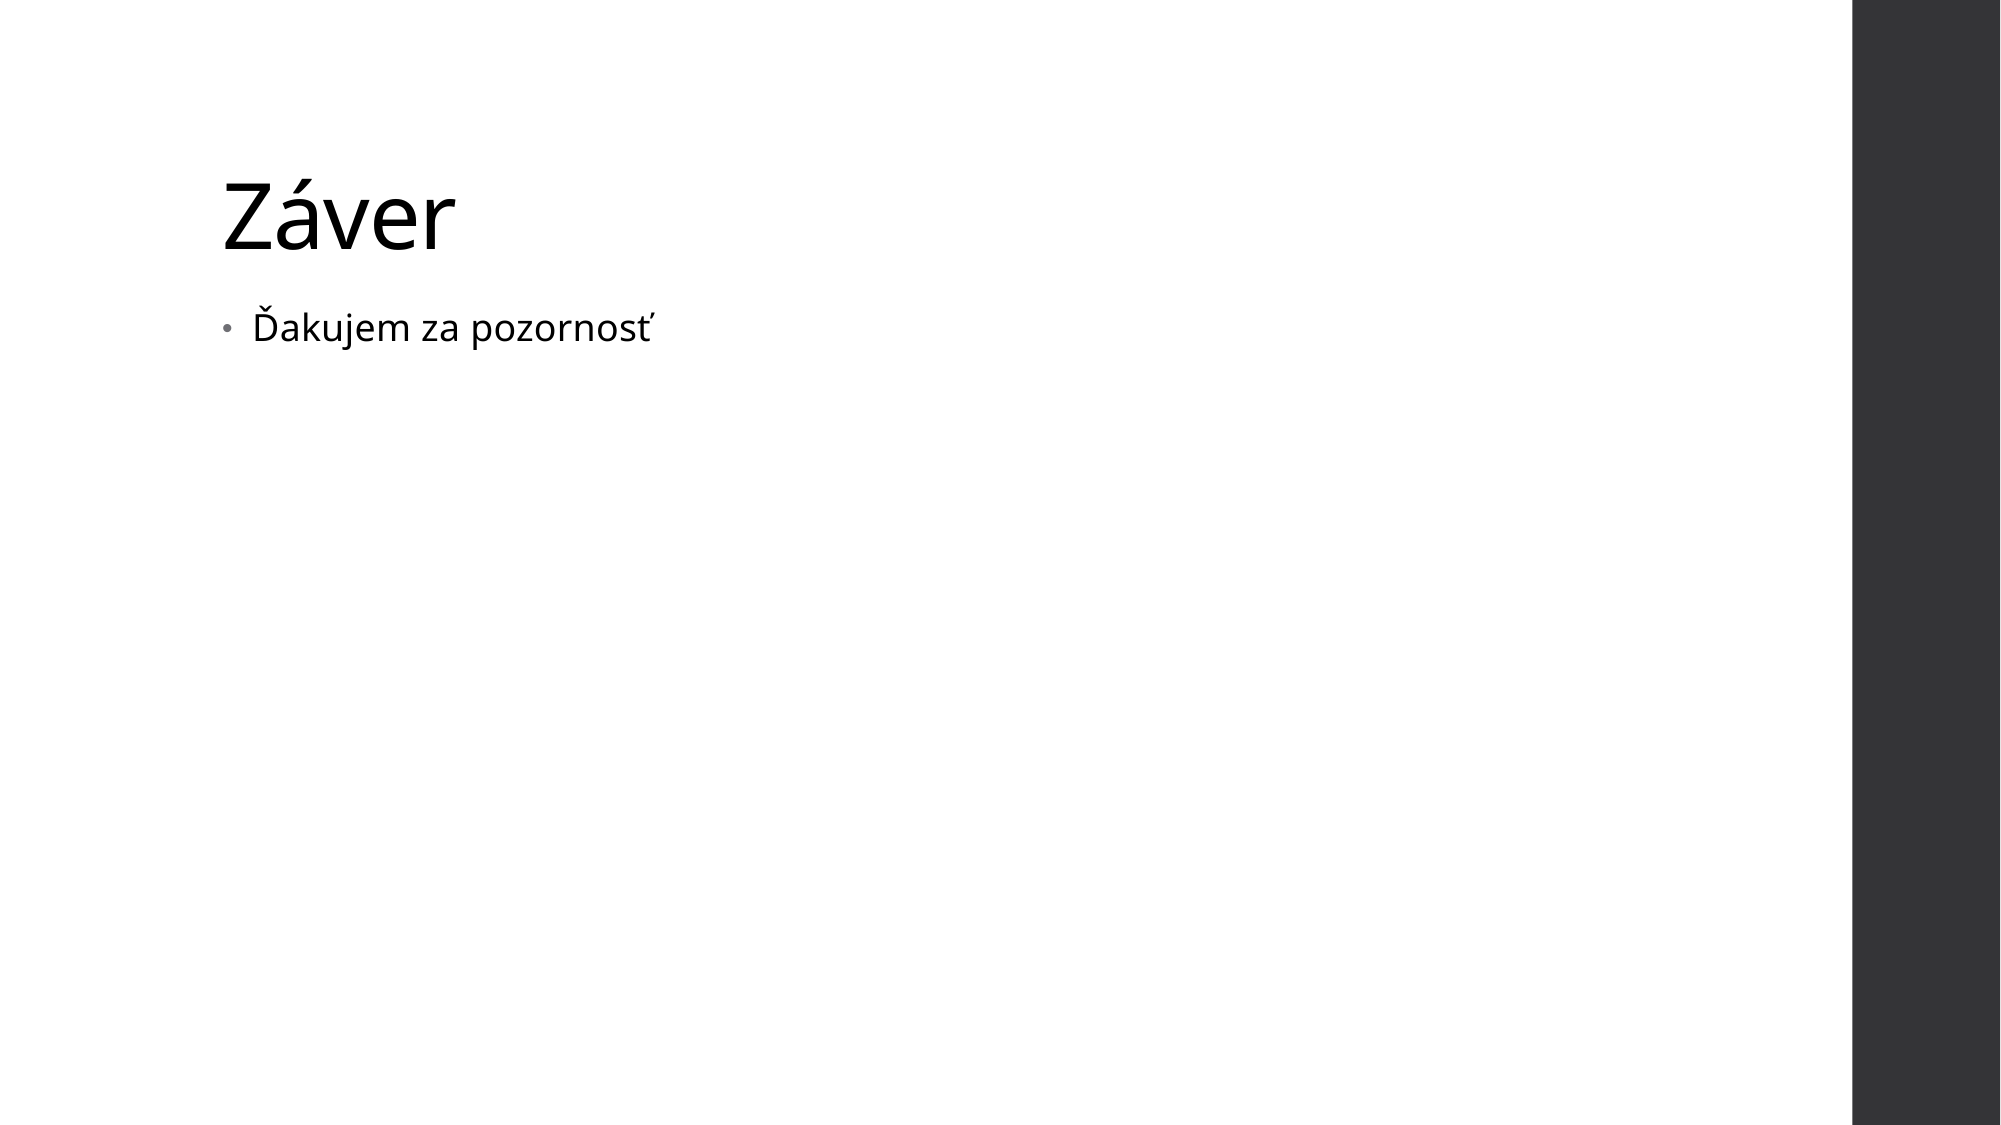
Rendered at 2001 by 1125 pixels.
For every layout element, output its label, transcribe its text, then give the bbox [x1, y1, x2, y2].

title Záver [206, 60, 1797, 278]
list Ďakujem za pozornosť [206, 299, 1617, 1014]
